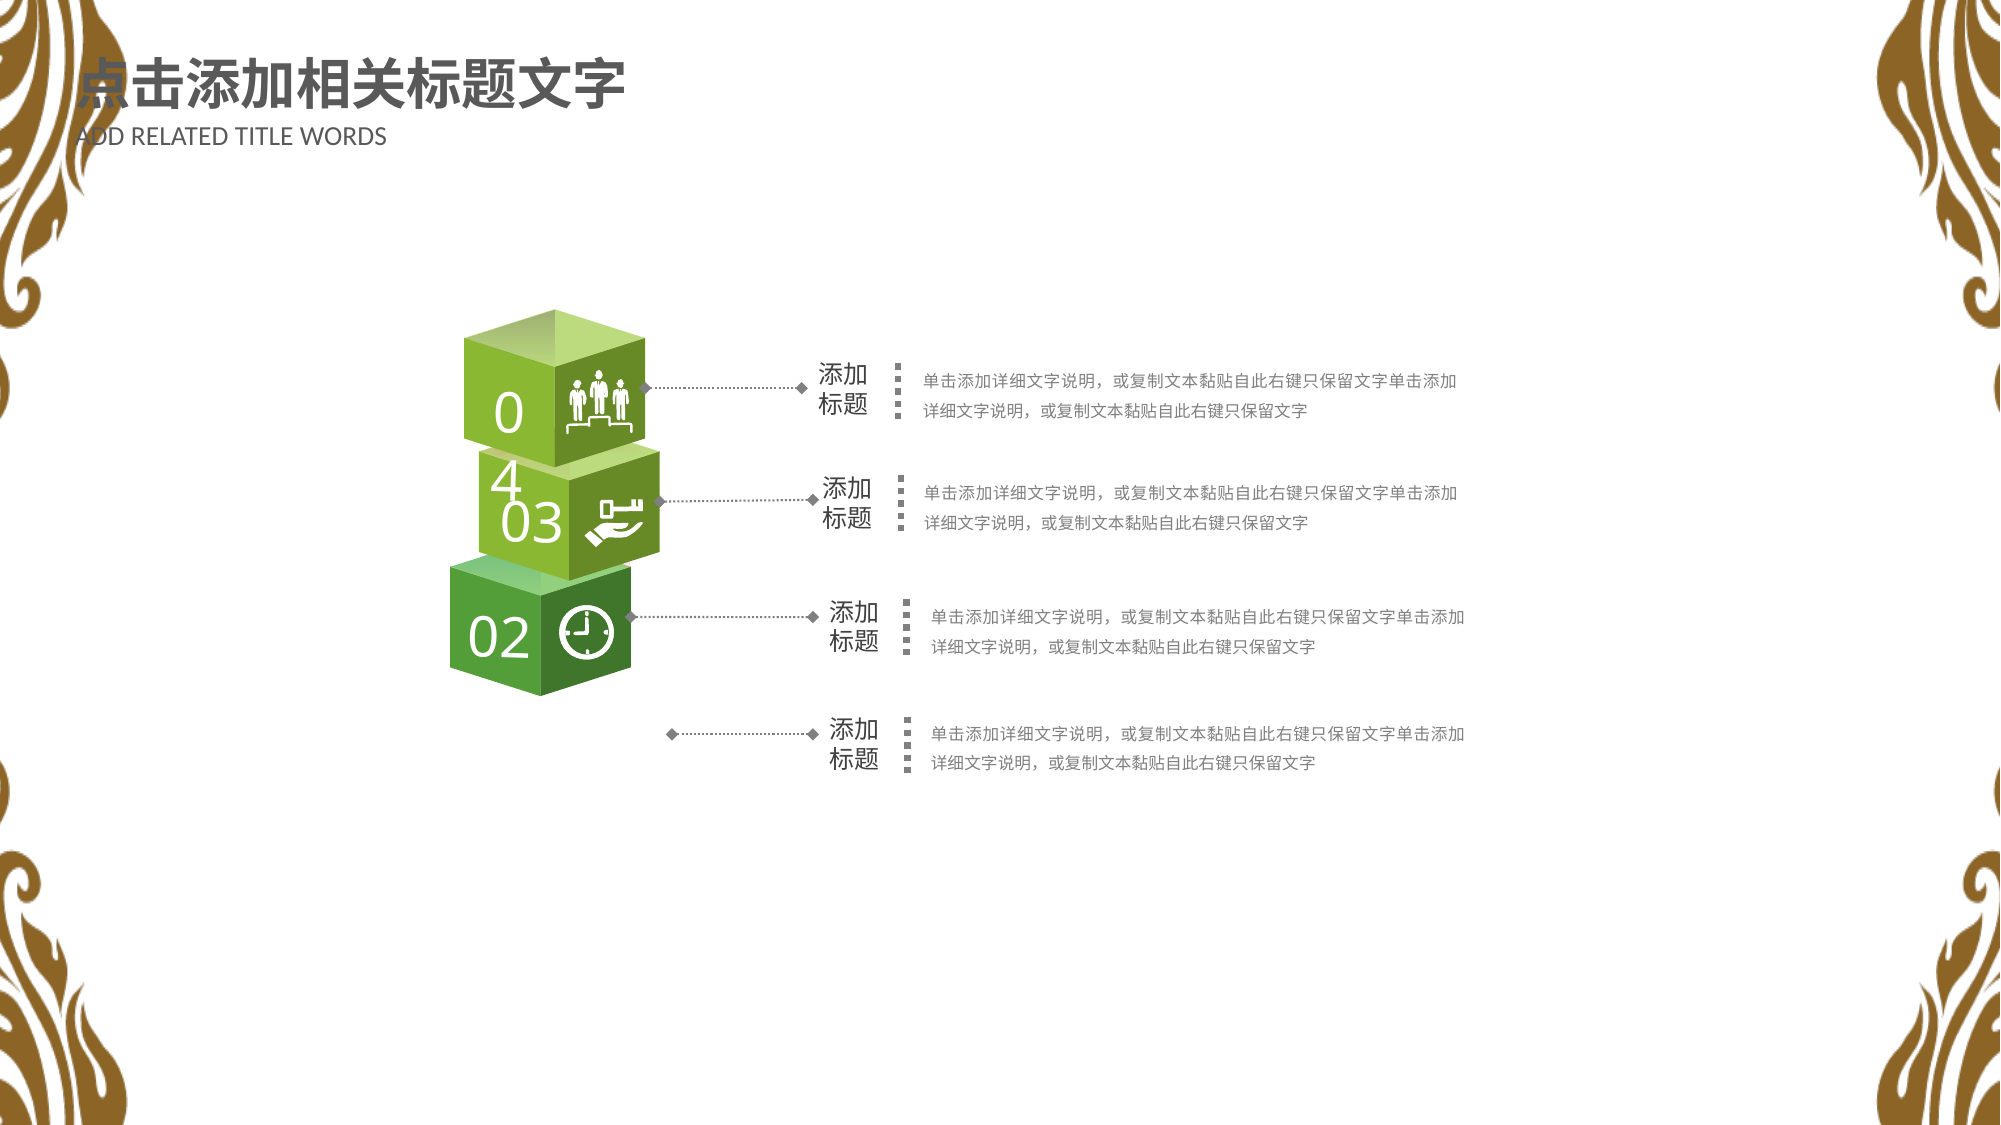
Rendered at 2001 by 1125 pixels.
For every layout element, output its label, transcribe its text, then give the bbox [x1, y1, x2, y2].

text_box 单击添加详细文字说明，或复制文本黏贴自此右键只保留文字单击添加详细文字说明，或复制文本黏贴自此右键只保留文字 [911, 355, 1469, 427]
text_box 单击添加详细文字说明，或复制文本黏贴自此右键只保留文字单击添加详细文字说明，或复制文本黏贴自此右键只保留文字 [912, 467, 1470, 539]
text_box 添加 标题 [787, 707, 919, 779]
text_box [449, 581, 631, 697]
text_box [448, 416, 691, 581]
text_box 添加 标题 [780, 467, 912, 539]
text_box ADD RELATED TITLE WORDS [59, 110, 403, 159]
text_box 点击添加相关标题文字 [60, 41, 644, 123]
text_box 添加 标题 [787, 590, 921, 662]
text_box 单击添加详细文字说明，或复制文本黏贴自此右键只保留文字单击添加详细文字说明，或复制文本黏贴自此右键只保留文字 [919, 707, 1477, 779]
picture [0, 0, 2000, 1125]
text_box 单击添加详细文字说明，或复制文本黏贴自此右键只保留文字单击添加详细文字说明，或复制文本黏贴自此右键只保留文字 [919, 591, 1477, 663]
text_box 添加 标题 [779, 353, 907, 425]
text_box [464, 309, 645, 468]
